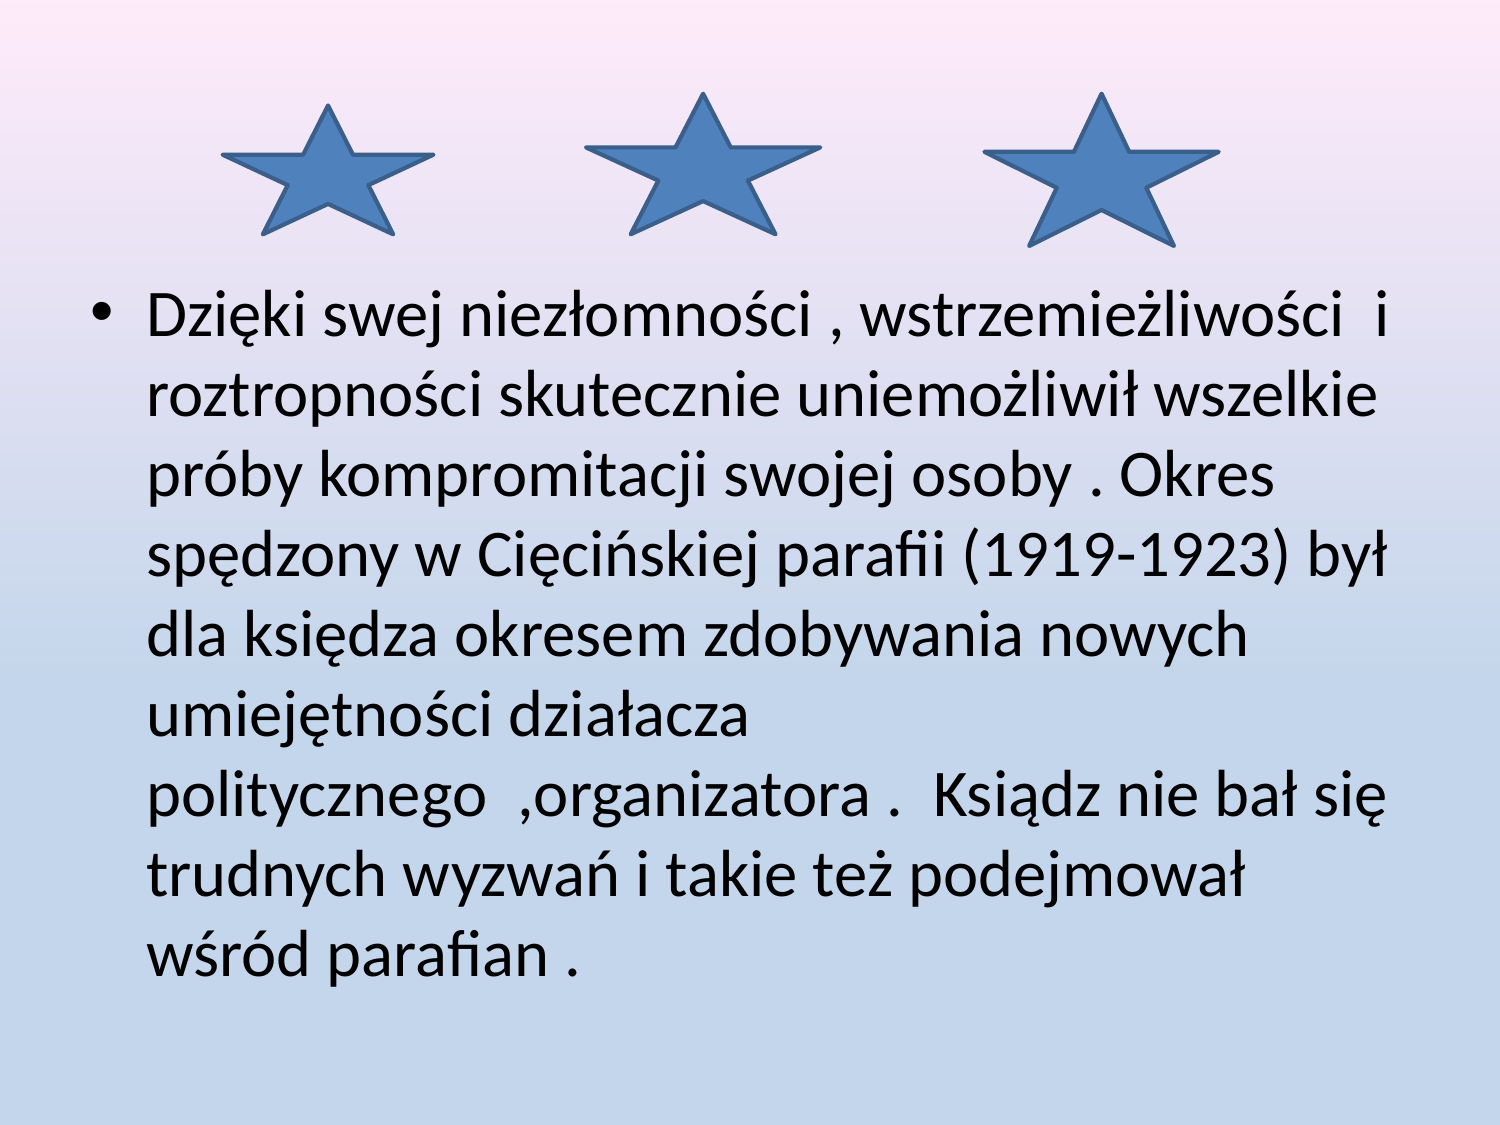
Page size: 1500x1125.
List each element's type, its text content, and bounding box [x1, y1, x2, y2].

list Dzięki swej niezłomności , wstrzemieżliwości i roztropności skutecznie uniemożliwił wszelkie próby kompromitacji swojej osoby . Okres spędzony w Cięcińskiej parafii (1919-1923) był dla księdza okresem zdobywania nowych umiejętności działacza politycznego ,organizatora . Ksiądz nie bał się trudnych wyzwań i takie też podejmował wśród parafian . [75, 262, 1425, 1005]
text_box [982, 91, 1221, 248]
text_box [583, 91, 823, 237]
text_box [220, 103, 436, 237]
